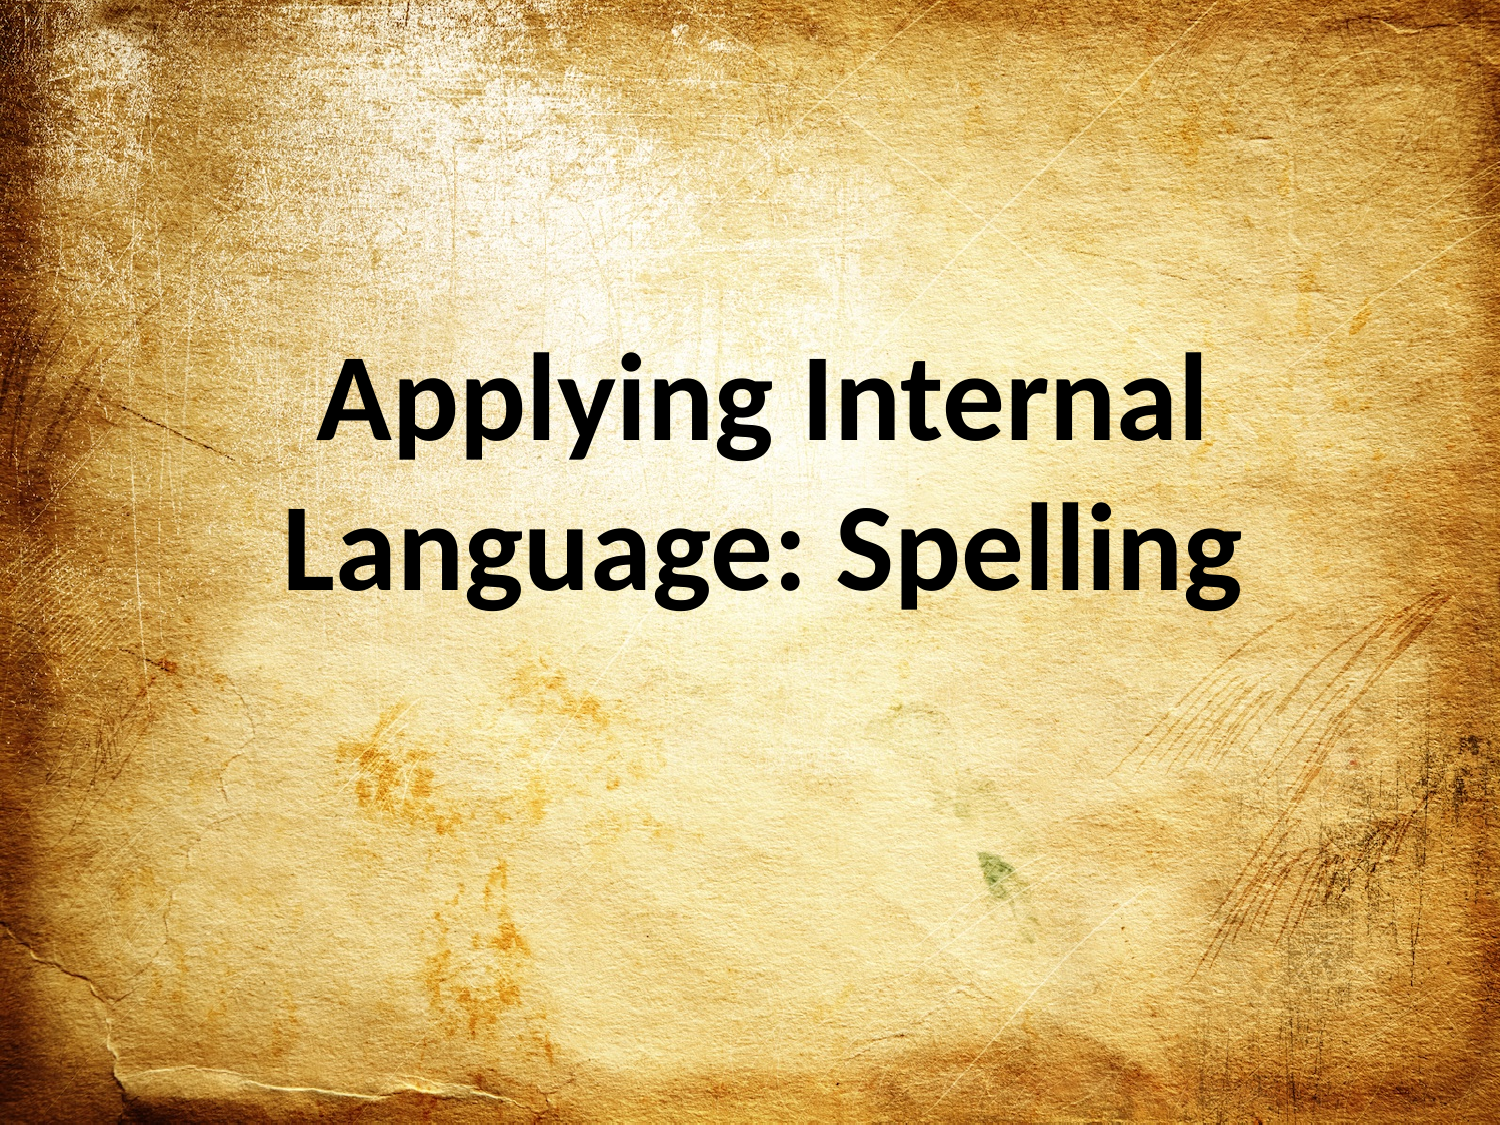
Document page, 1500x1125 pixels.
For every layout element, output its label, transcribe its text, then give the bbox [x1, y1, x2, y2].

text_box Applying Internal Language: Spelling [187, 307, 1340, 623]
picture [0, 0, 1500, 1125]
